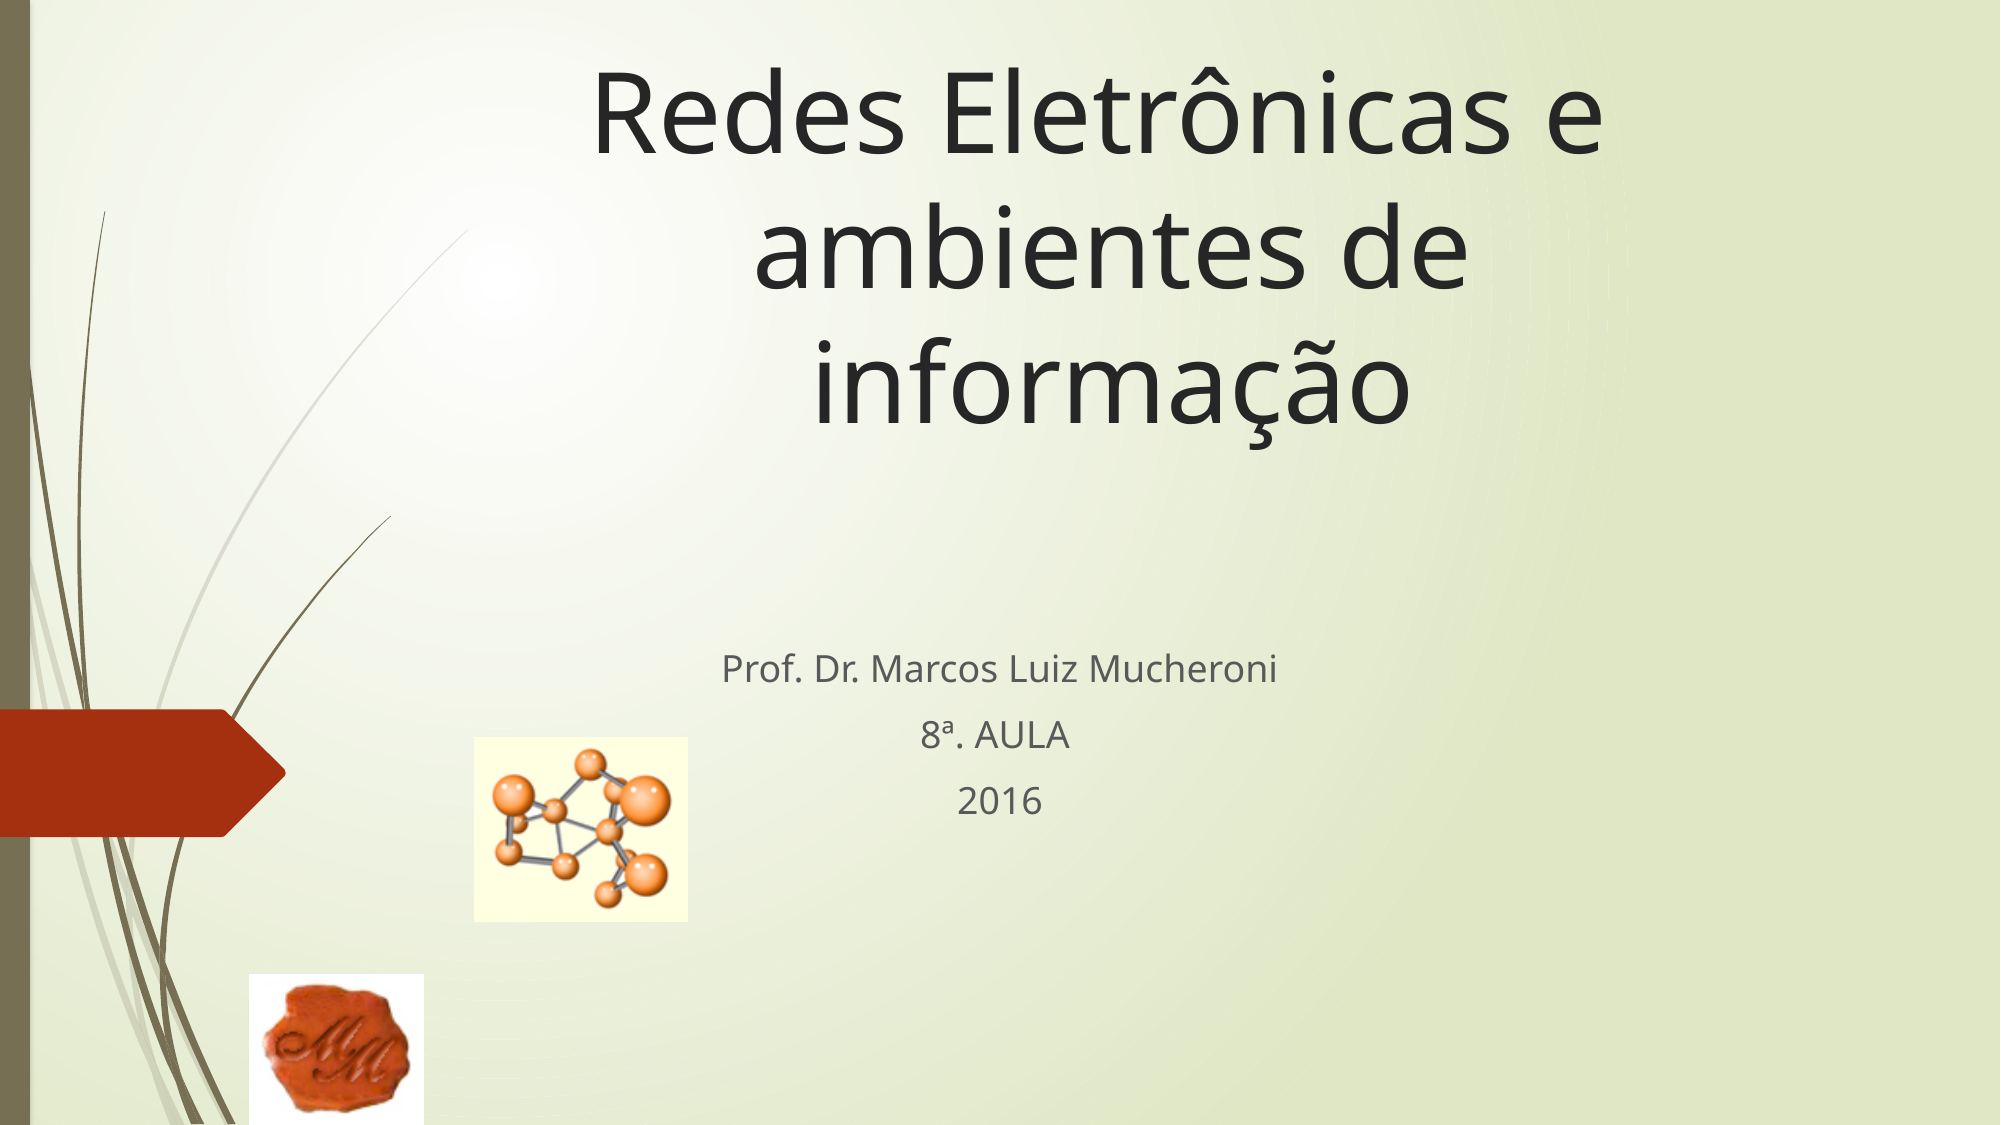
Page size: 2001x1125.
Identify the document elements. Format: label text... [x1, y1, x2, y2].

picture [249, 974, 424, 1125]
title Redes Eletrônicas e ambientes de informação [474, 212, 1750, 454]
picture [474, 737, 688, 922]
subtitle Prof. Dr. Marcos Luiz Mucheroni 8ª. AULA 2016 [474, 637, 1525, 925]
